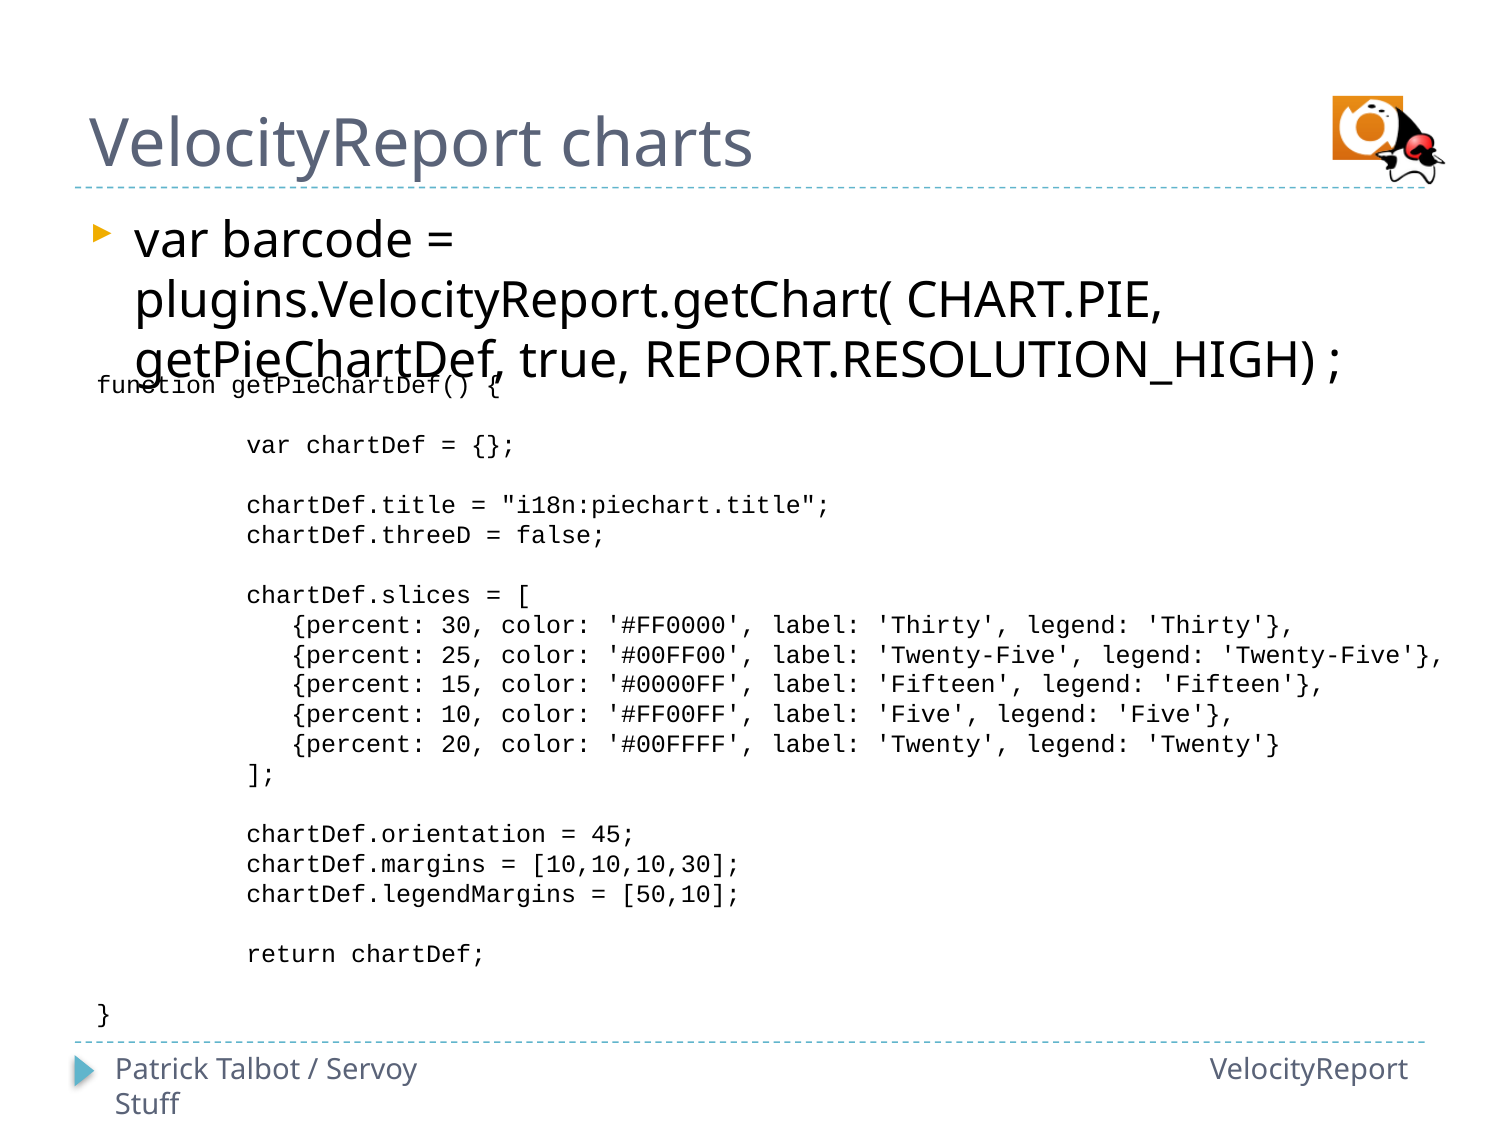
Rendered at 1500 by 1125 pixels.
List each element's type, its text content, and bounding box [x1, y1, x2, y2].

text_box Patrick Talbot / Servoy Stuff [100, 1042, 479, 1103]
picture [1328, 89, 1451, 190]
text_box function getPieChartDef() { var chartDef = {}; chartDef.title = "i18n:piechart.title"; chartDef.threeD = false; chartDef.slices = [ {percent: 30, color: '#FF0000', label: 'Thirty', legend: 'Thirty'}, {percent: 25, color: '#00FF00', label: 'Twenty-Five', legend: 'Twenty-Five'}, {percent: 15, color: '#0000FF', label: 'Fifteen', legend: 'Fifteen'}, {percent: 10, color: '#FF00FF', label: 'Five', legend: 'Five'}, {percent: 20, color: '#00FFFF', label: 'Twenty', legend: 'Twenty'} ]; chartDef.orientation = 45; chartDef.margins = [10,10,10,30]; chartDef.legendMargins = [50,10]; return chartDef; } [81, 361, 1462, 1035]
text_box var barcode = plugins.VelocityReport.getChart( CHART.PIE, getPieChartDef, true, REPORT.RESOLUTION_HIGH) ; [75, 199, 1424, 1010]
title VelocityReport charts [75, 24, 1425, 188]
footer VelocityReport [479, 1042, 1424, 1103]
